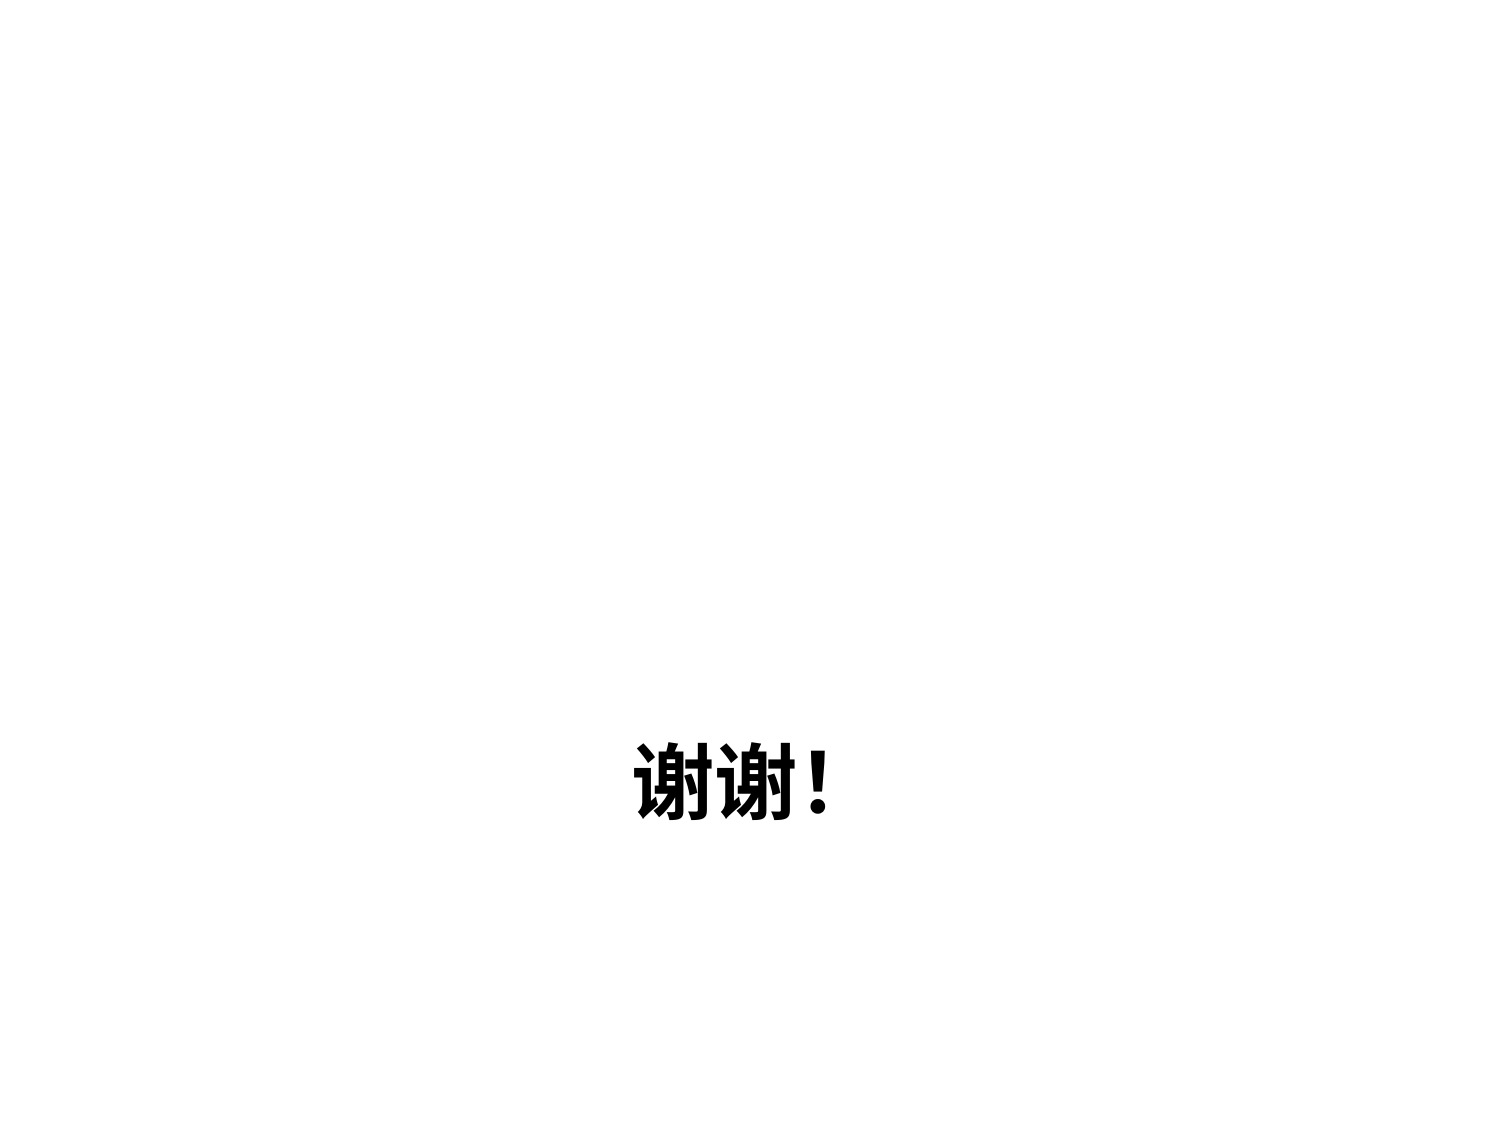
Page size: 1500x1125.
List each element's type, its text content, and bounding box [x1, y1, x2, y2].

title 谢谢！ [118, 722, 1394, 947]
